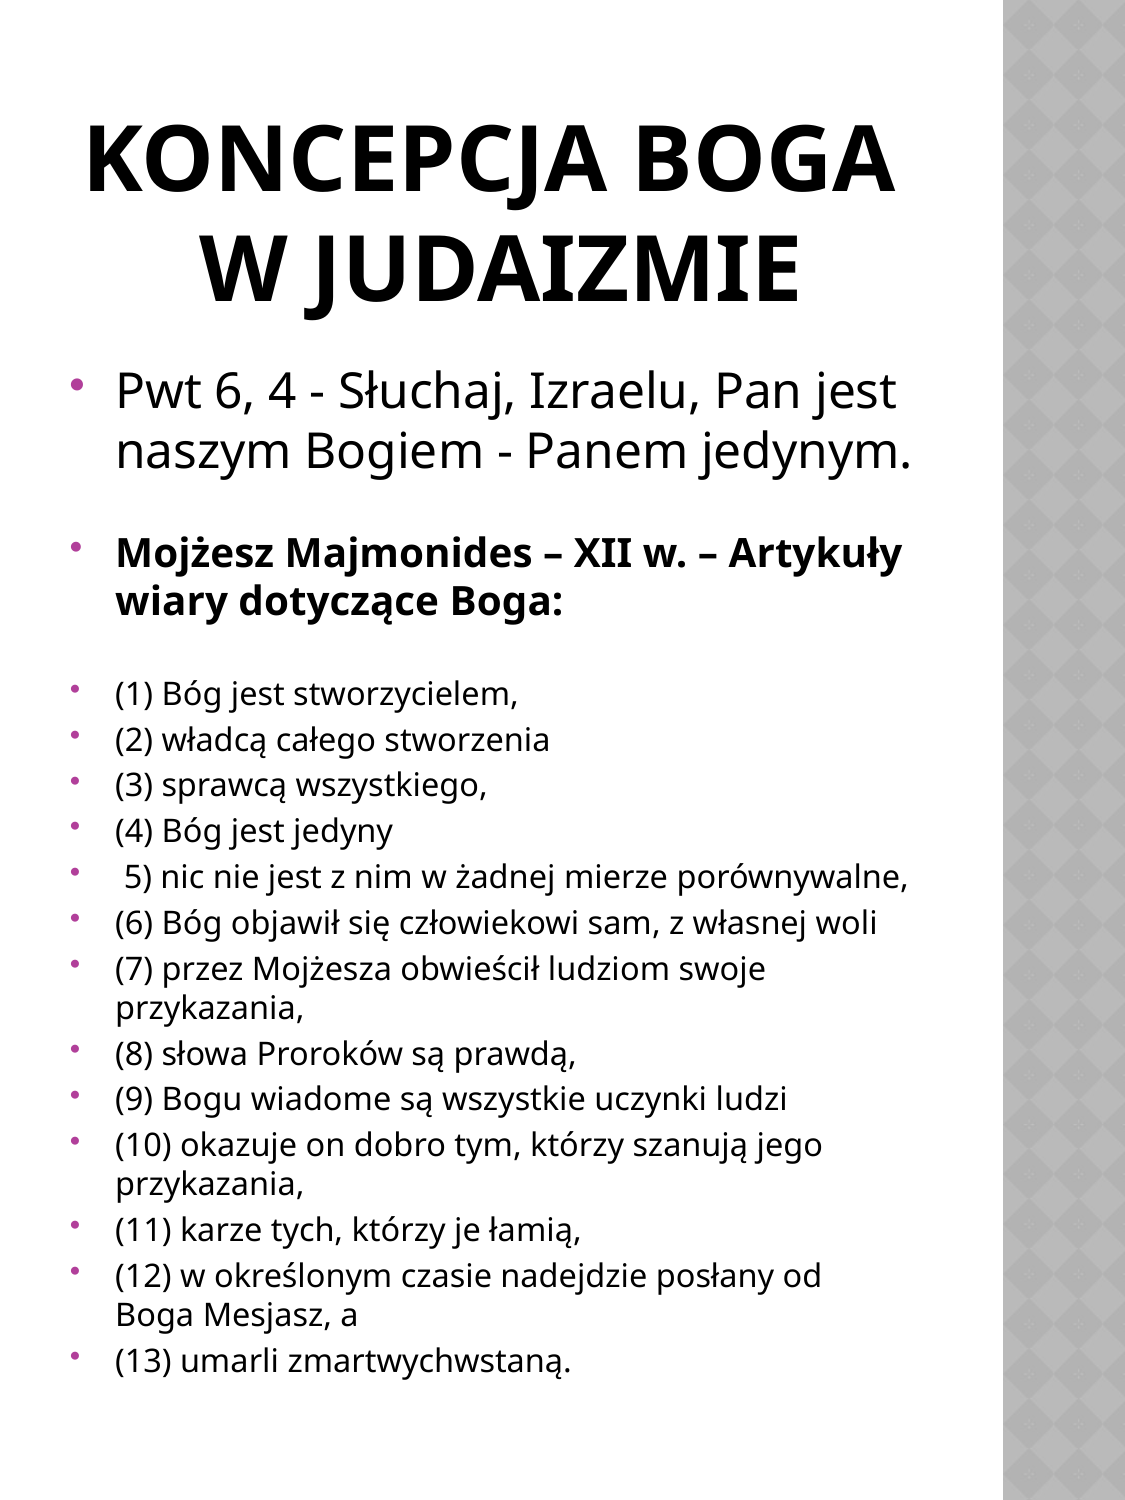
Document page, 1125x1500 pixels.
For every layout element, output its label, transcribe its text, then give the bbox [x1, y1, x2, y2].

title Koncepcja Boga w Judaizmie [56, 69, 947, 320]
list Pwt 6, 4 - Słuchaj, Izraelu, Pan jest naszym Bogiem - Panem jedynym. Mojżesz Majmonides – XII w. – Artykuły wiary dotyczące Boga: (1) Bóg jest stworzycielem, (2) władcą całego stworzenia (3) sprawcą wszystkiego, (4) Bóg jest jedyny 5) nic nie jest z nim w żadnej mierze porównywalne, (6) Bóg objawił się człowiekowi sam, z własnej woli (7) przez Mojżesza obwieścił ludziom swoje przykazania, (8) słowa Proroków są prawdą, (9) Bogu wiadome są wszystkie uczynki ludzi (10) okazuje on dobro tym, którzy szanują jego przykazania, (11) karze tych, którzy je łamią, (12) w określonym czasie nadejdzie posłany od Boga Mesjasz, a (13) umarli zmartwychwstaną. [56, 352, 947, 1412]
